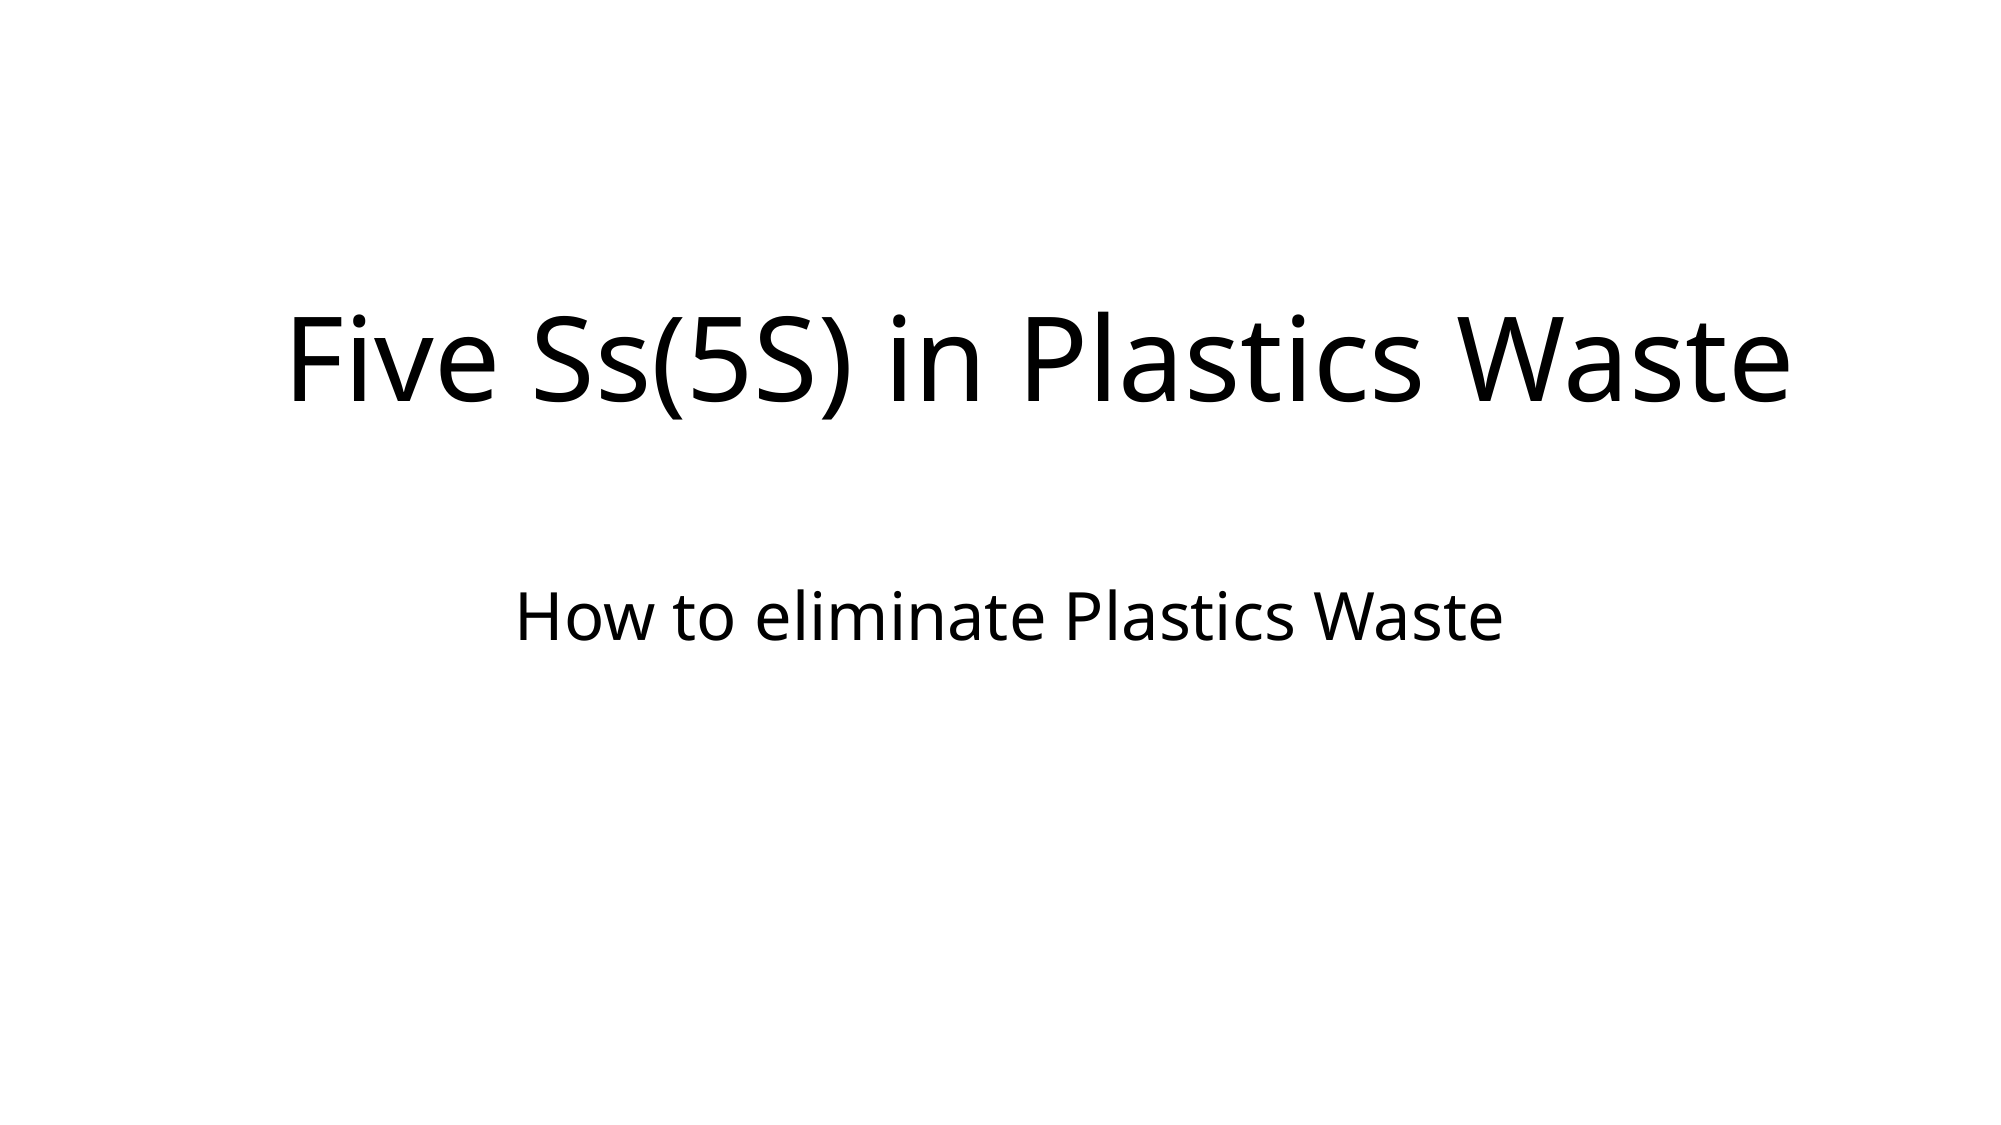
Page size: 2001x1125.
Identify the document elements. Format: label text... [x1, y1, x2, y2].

subtitle How to eliminate Plastics Waste [180, 575, 1859, 848]
title Five Ss(5S) in Plastics Waste [249, 184, 1829, 575]
